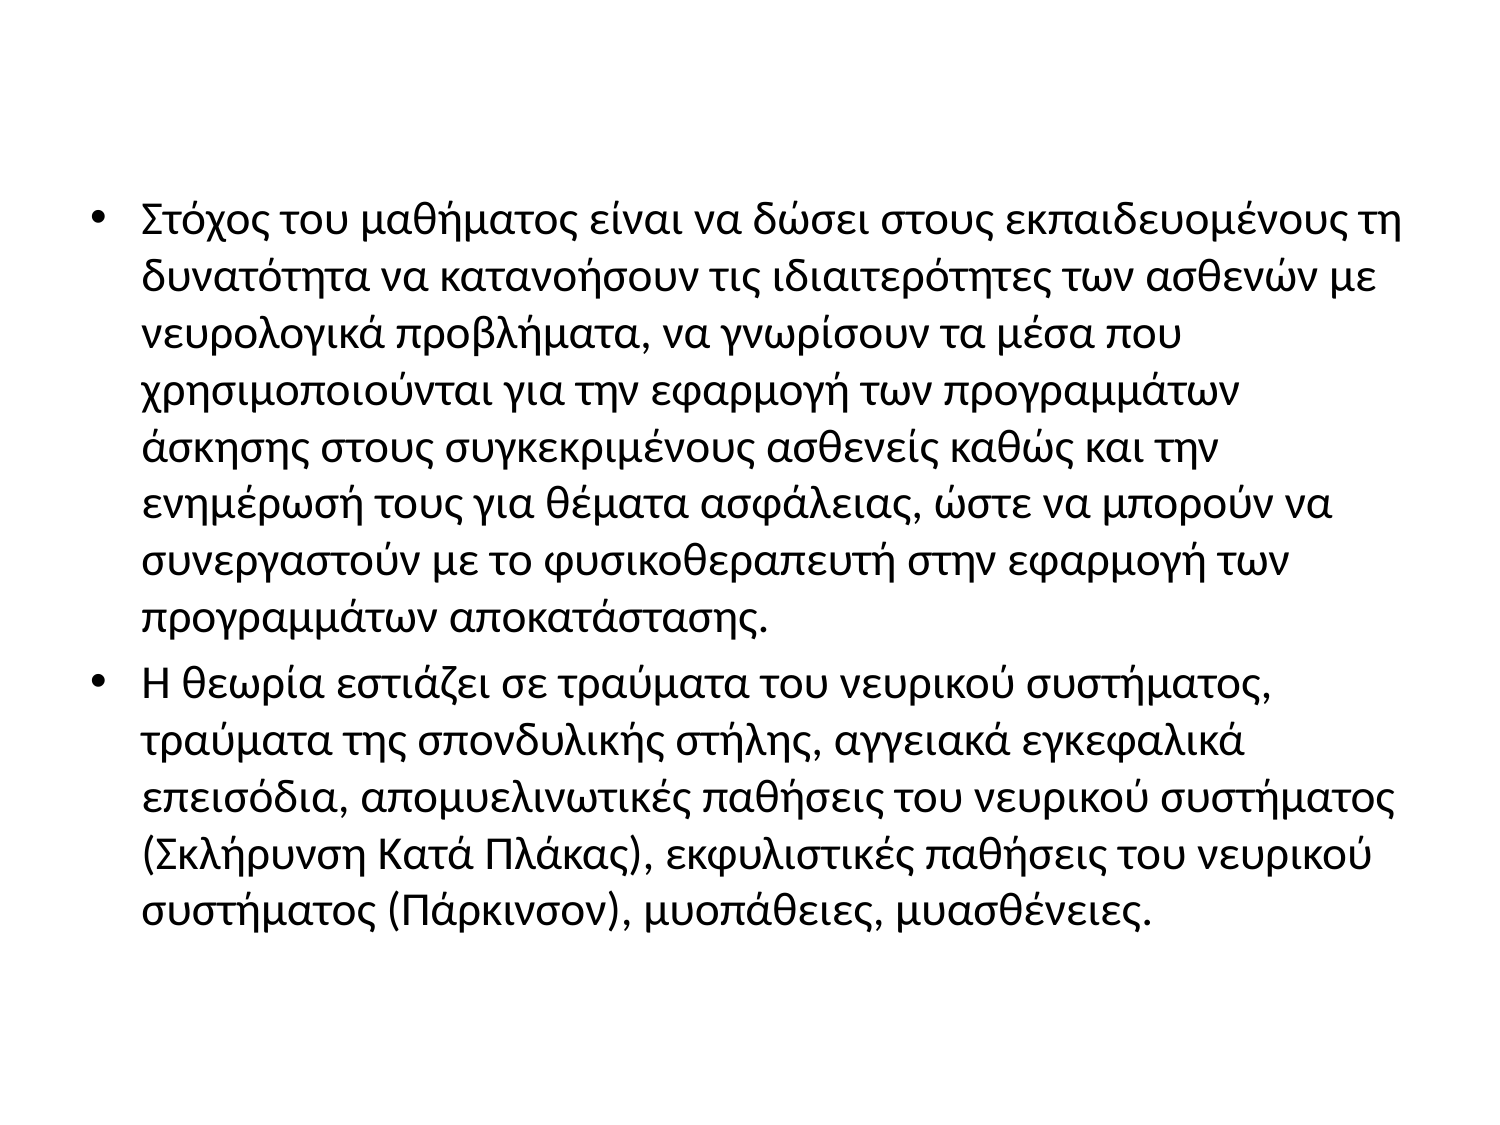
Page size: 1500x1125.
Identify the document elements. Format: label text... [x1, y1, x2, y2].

list Στόχος του μαθήματος είναι να δώσει στους εκπαιδευομένους τη δυνατότητα να κατανοήσουν τις ιδιαιτερότητες των ασθενών με νευρολογικά προβλήματα, να γνωρίσουν τα μέσα που χρησιμοποιούνται για την εφαρμογή των προγραμμάτων άσκησης στους συγκεκριμένους ασθενείς καθώς και την ενημέρωσή τους για θέματα ασφάλειας, ώστε να μπορούν να συνεργαστούν με το φυσικοθεραπευτή στην εφαρμογή των προγραμμάτων αποκατάστασης. Η θεωρία εστιάζει σε τραύματα του νευρικού συστήματος, τραύματα της σπονδυλικής στήλης, αγγειακά εγκεφαλικά επεισόδια, απομυελινωτικές παθήσεις του νευρικού συστήματος (Σκλήρυνση Κατά Πλάκας), εκφυλιστικές παθήσεις του νευρικού συστήματος (Πάρκινσον), μυοπάθειες, μυασθένειες. [75, 113, 1424, 1005]
